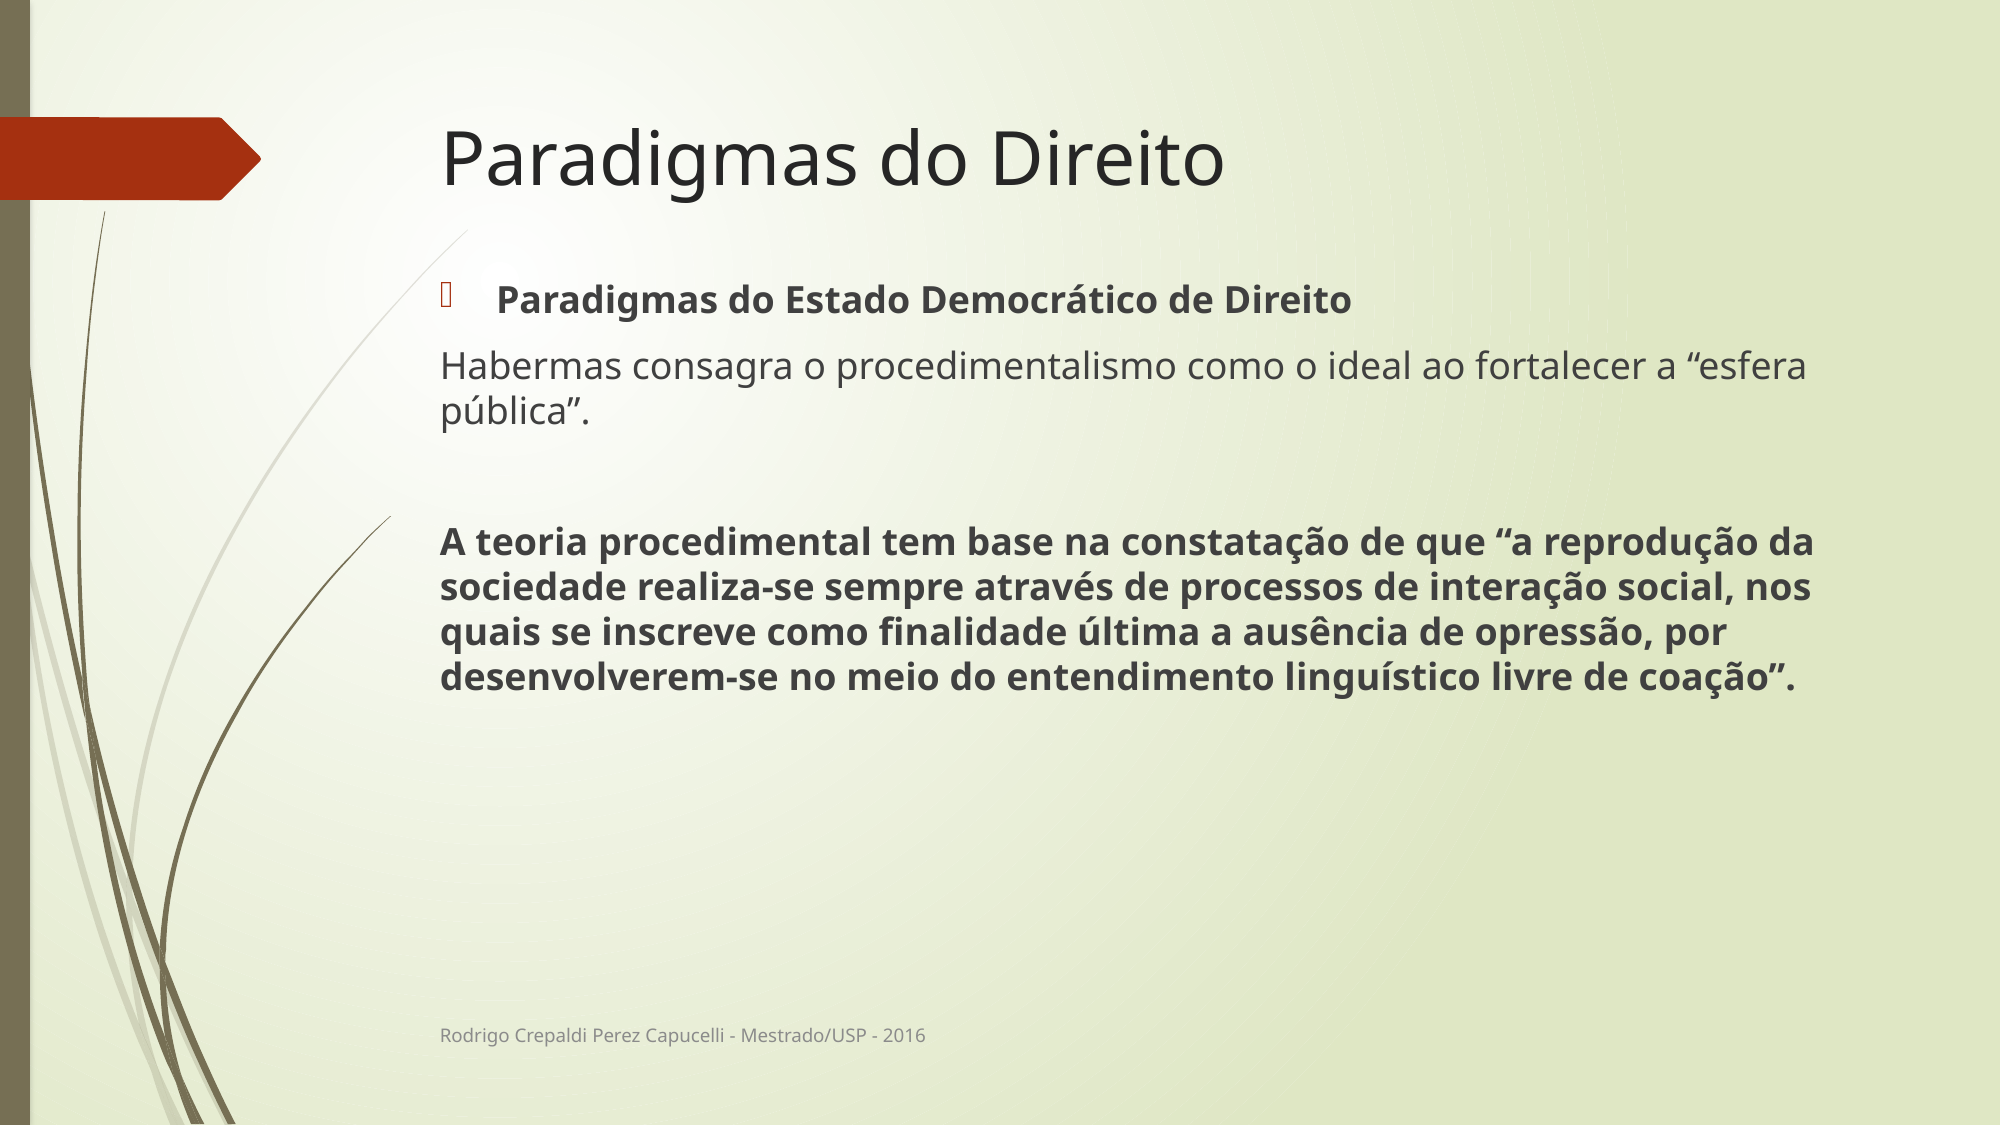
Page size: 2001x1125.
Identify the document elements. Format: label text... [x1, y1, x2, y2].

footer Rodrigo Crepaldi Perez Capucelli - Mestrado/USP - 2016 [424, 1006, 1675, 1067]
list Paradigmas do Estado Democrático de Direito Habermas consagra o procedimentalismo como o ideal ao fortalecer a “esfera pública”. A teoria procedimental tem base na constatação de que “a reprodução da sociedade realiza-se sempre através de processos de interação social, nos quais se inscreve como finalidade última a ausência de opressão, por desenvolverem-se no meio do entendimento linguístico livre de coação”. [424, 268, 1888, 970]
title Paradigmas do Direito [425, 102, 1888, 268]
